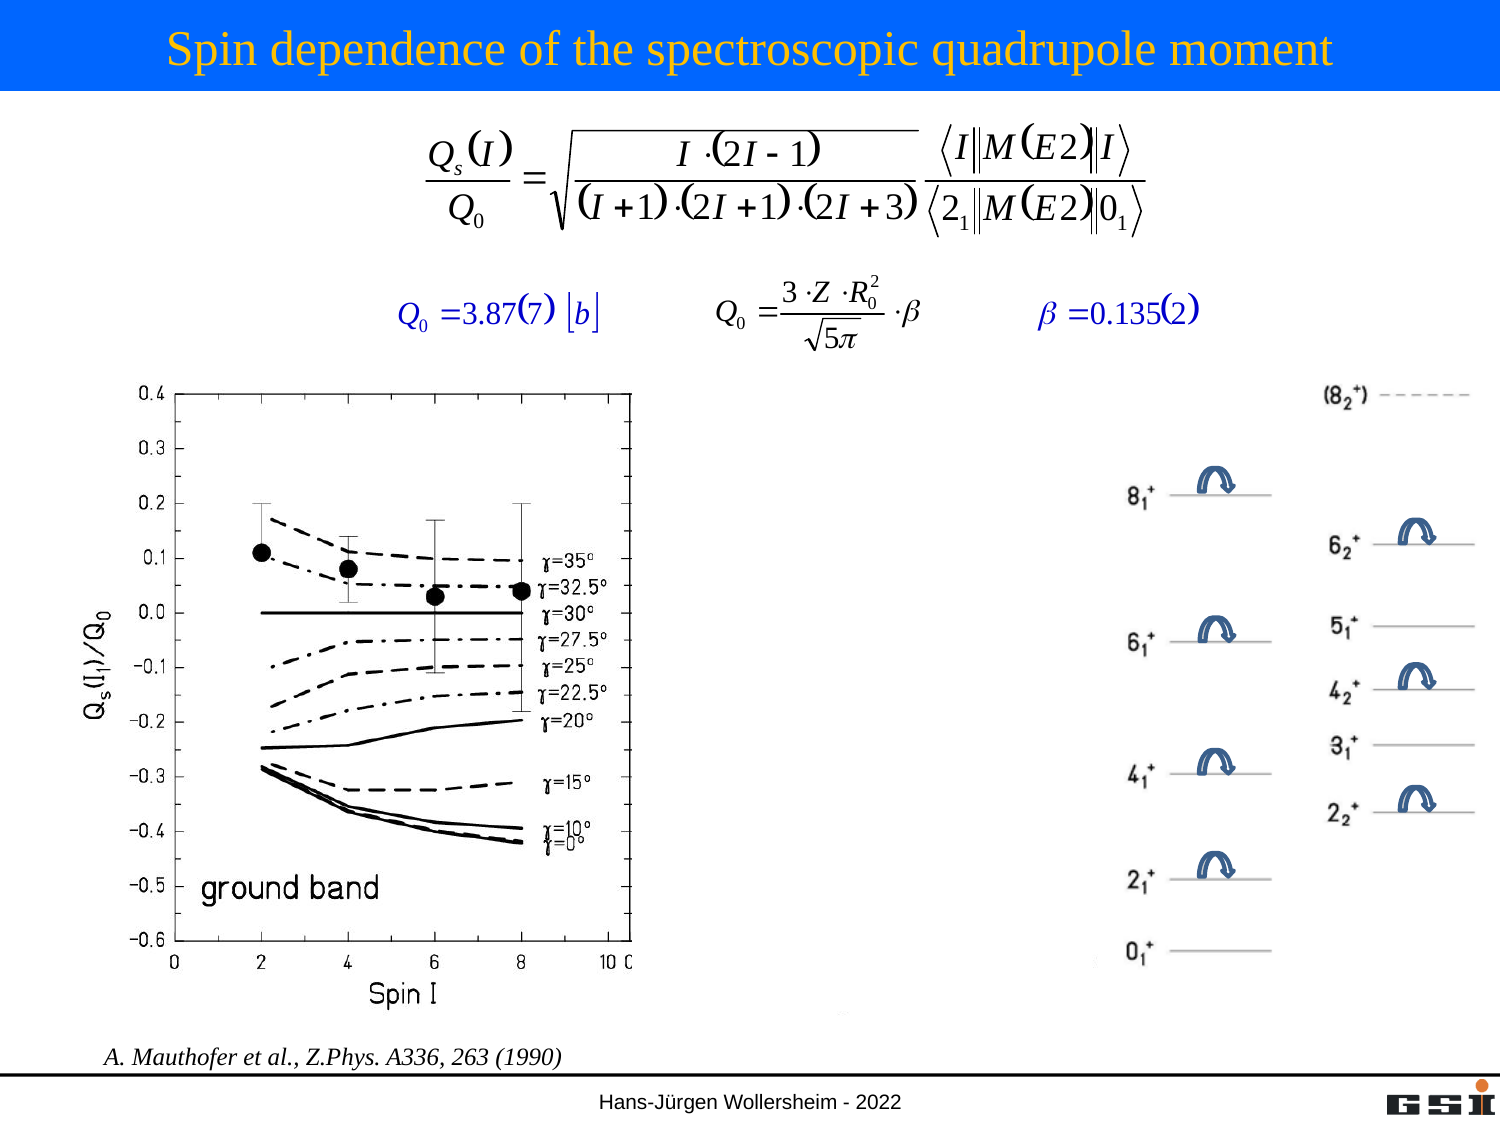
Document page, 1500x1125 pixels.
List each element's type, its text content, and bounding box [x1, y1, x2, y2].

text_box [1031, 291, 1200, 337]
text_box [419, 117, 1153, 244]
picture [1387, 1079, 1495, 1115]
picture [1109, 383, 1492, 974]
text_box A. Mauthofer et al., Z.Phys. A336, 263 (1990) [89, 1038, 578, 1079]
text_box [392, 291, 602, 340]
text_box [710, 266, 928, 359]
title Spin dependence of the spectroscopic quadrupole moment [0, 0, 1500, 91]
picture [58, 361, 1107, 1030]
